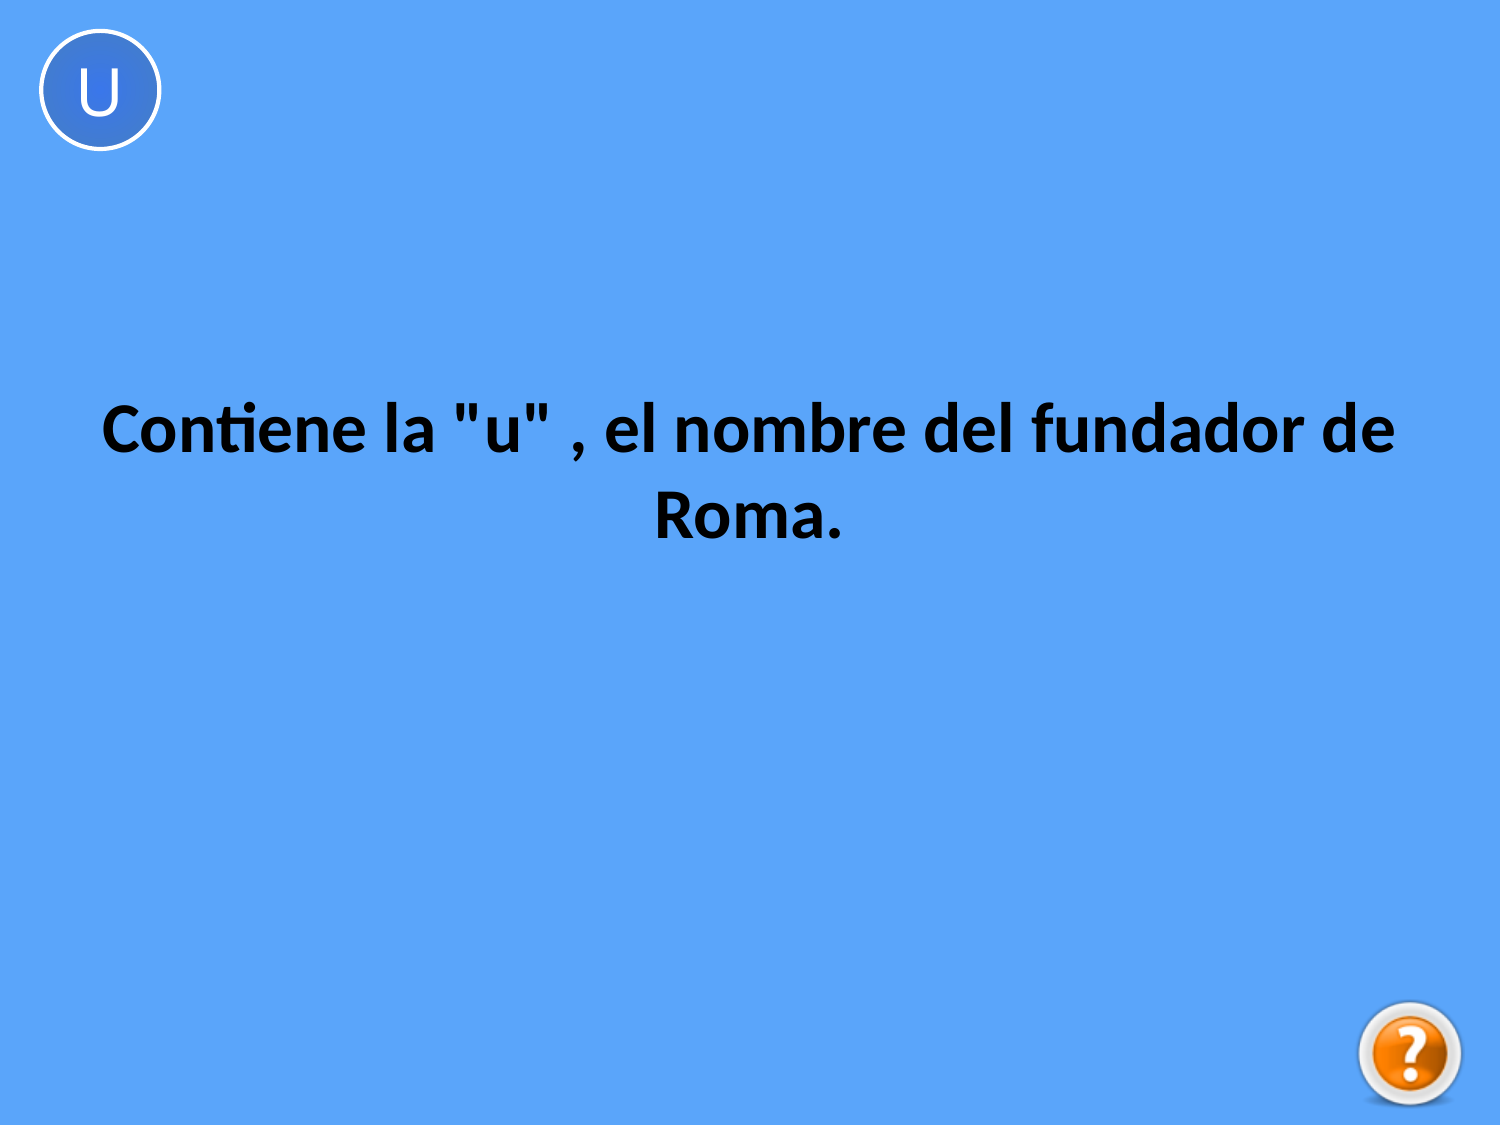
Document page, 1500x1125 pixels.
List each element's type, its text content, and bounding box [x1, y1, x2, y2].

text_box U [39, 28, 162, 152]
title Contiene la "u" , el nombre del fundador de Roma. [75, 373, 1425, 561]
picture [1352, 999, 1466, 1113]
